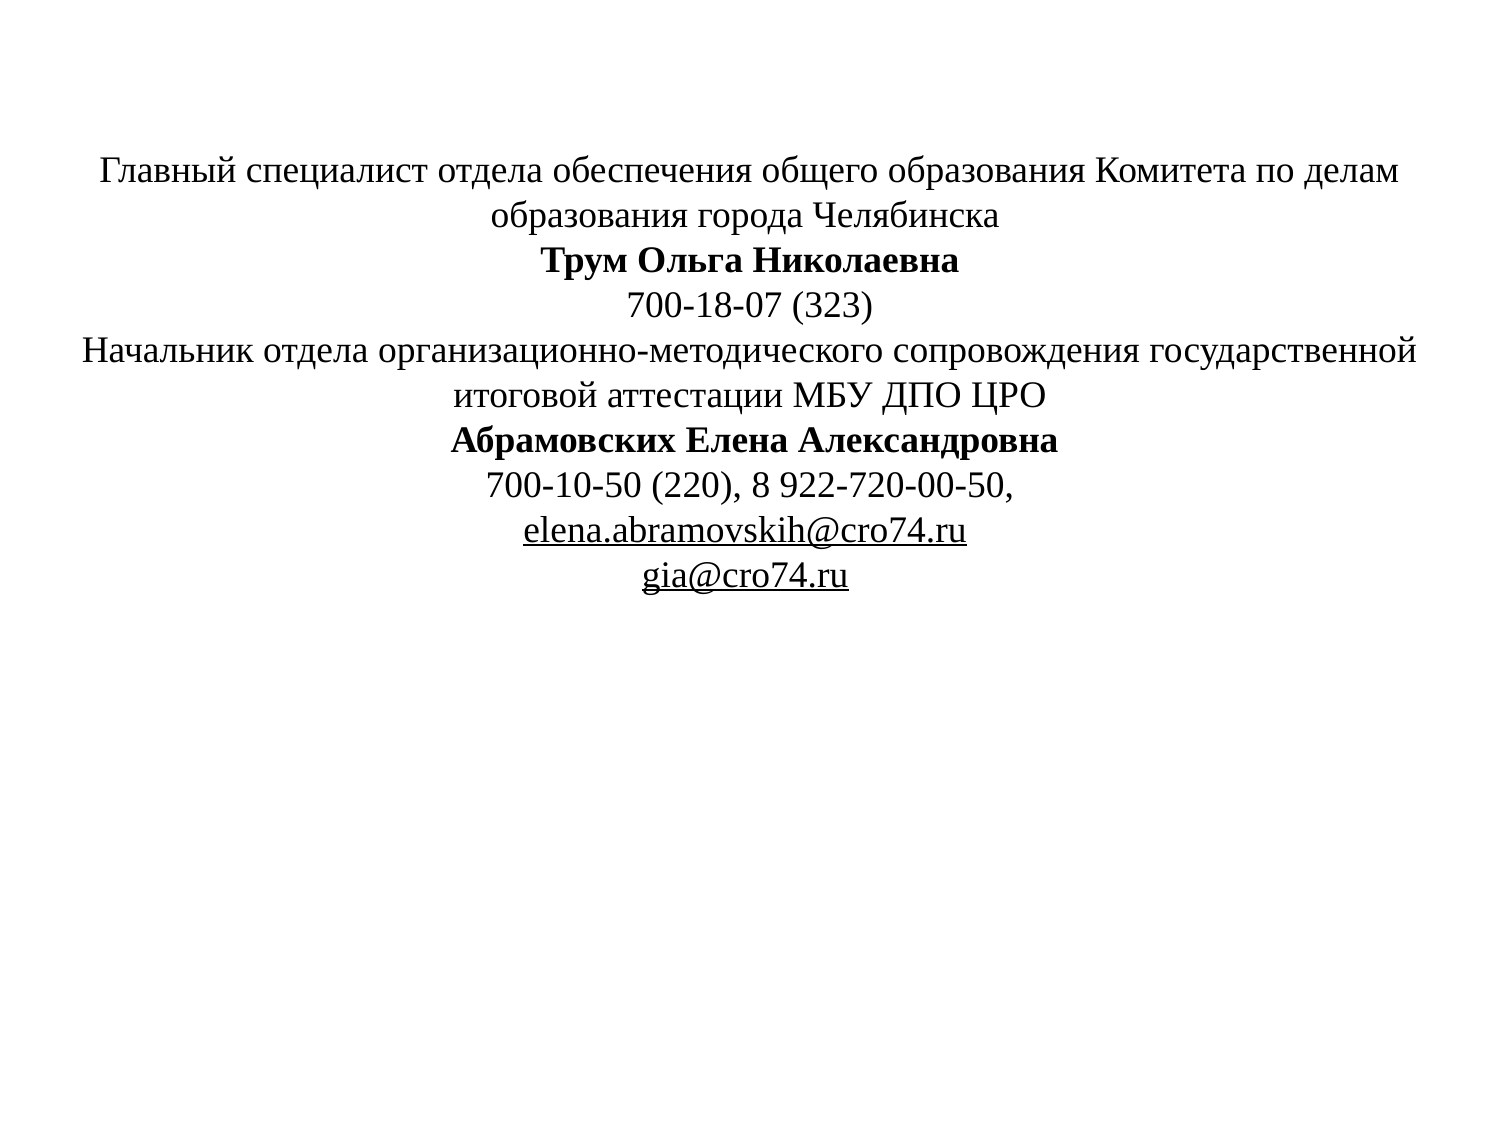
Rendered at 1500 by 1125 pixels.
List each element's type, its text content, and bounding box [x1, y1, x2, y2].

text_box Главный специалист отдела обеспечения общего образования Комитета по делам образования города Челябинска Трум Ольга Николаевна 700-18-07 (323) Начальник отдела организационно-методического сопровождения государственной итоговой аттестации МБУ ДПО ЦРО Абрамовских Елена Александровна 700-10-50 (220), 8 922-720-00-50, elena.abramovskih@cro74.ru gia@cro74.ru [53, 137, 1447, 602]
